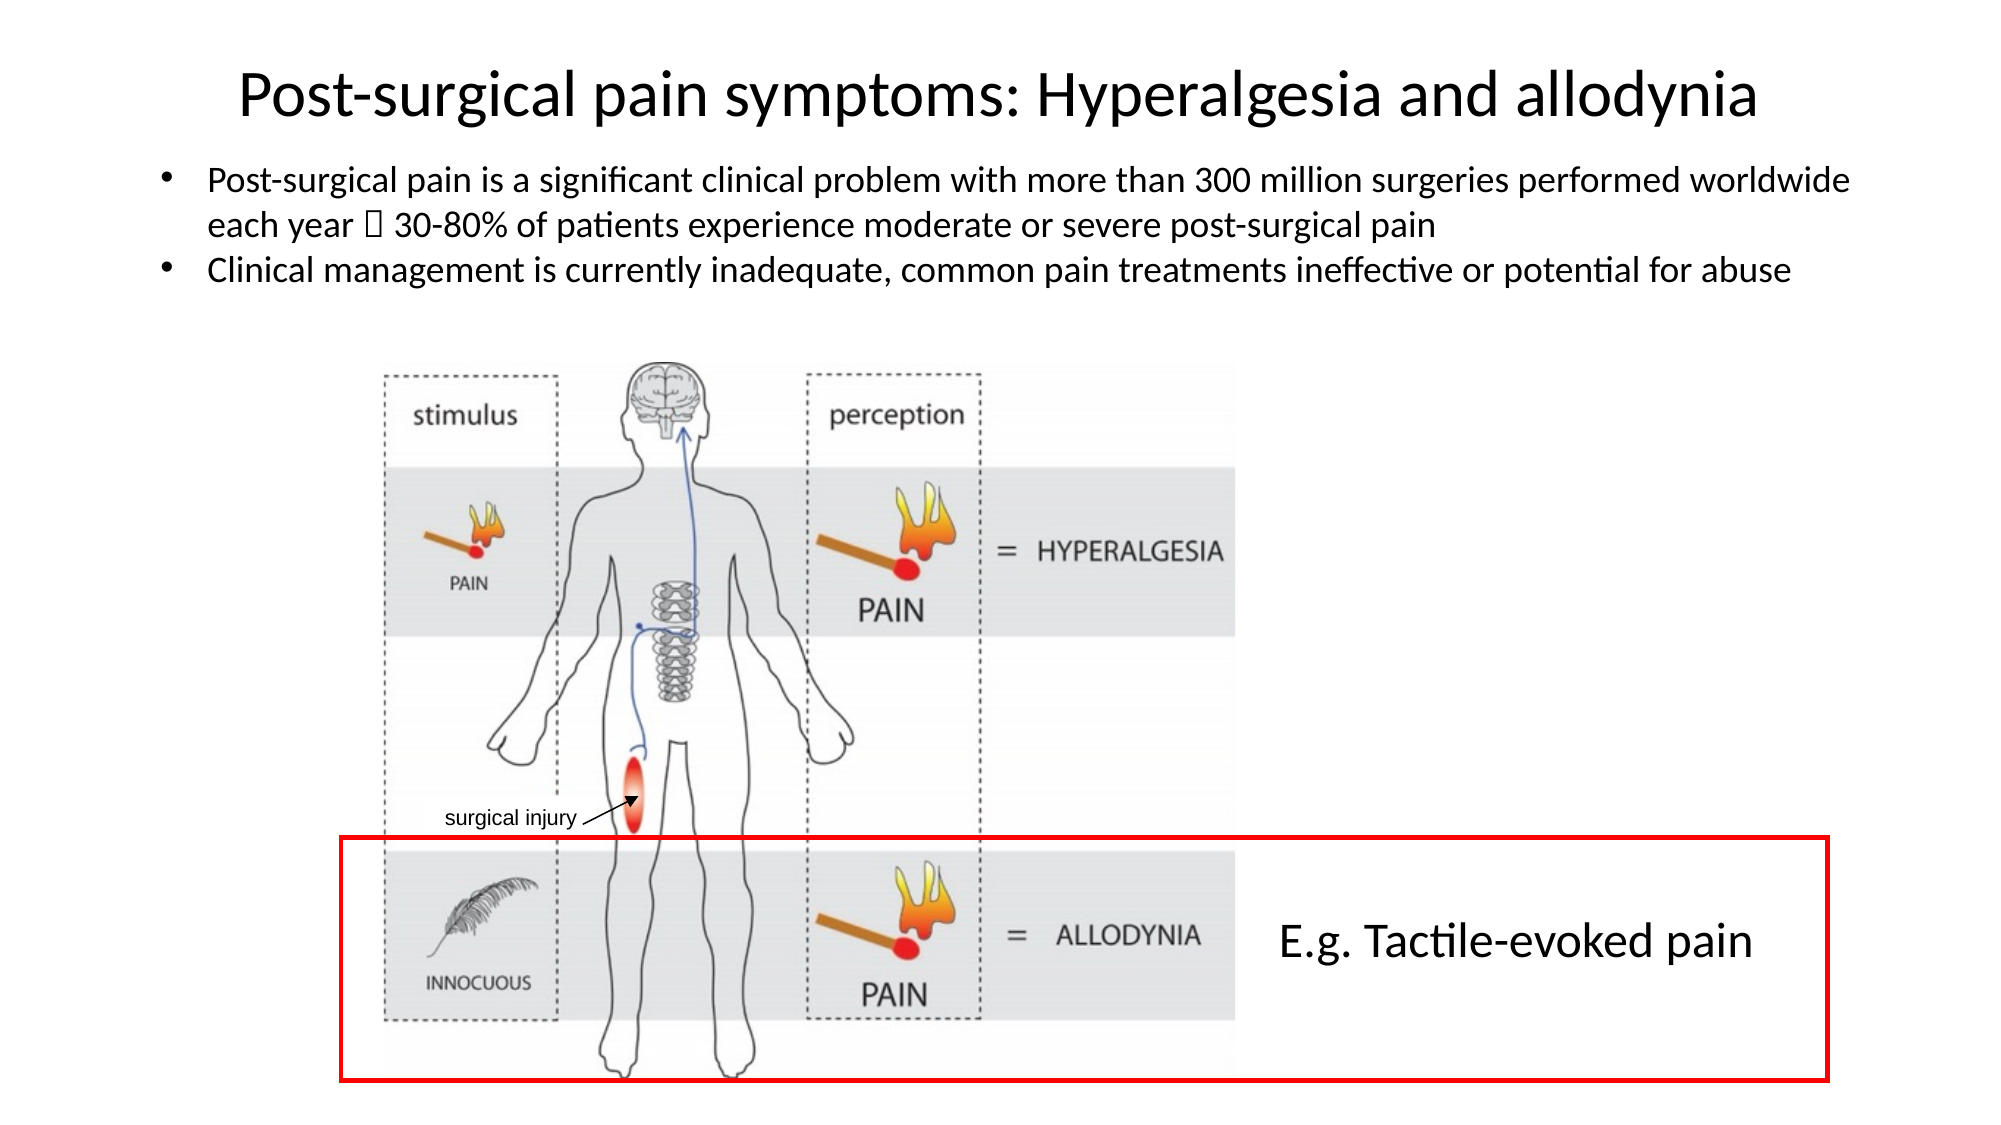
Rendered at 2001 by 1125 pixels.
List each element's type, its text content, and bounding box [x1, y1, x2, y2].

text_box Post-surgical pain symptoms: Hyperalgesia and allodynia [223, 42, 1777, 137]
text_box [340, 836, 1828, 1082]
picture [383, 362, 1236, 1081]
text_box Post-surgical pain is a significant clinical problem with more than 300 million surgeries performed worldwide each year  30-80% of patients experience moderate or severe post-surgical pain Clinical management is currently inadequate, common pain treatments ineffective or potential for abuse [145, 147, 1890, 297]
